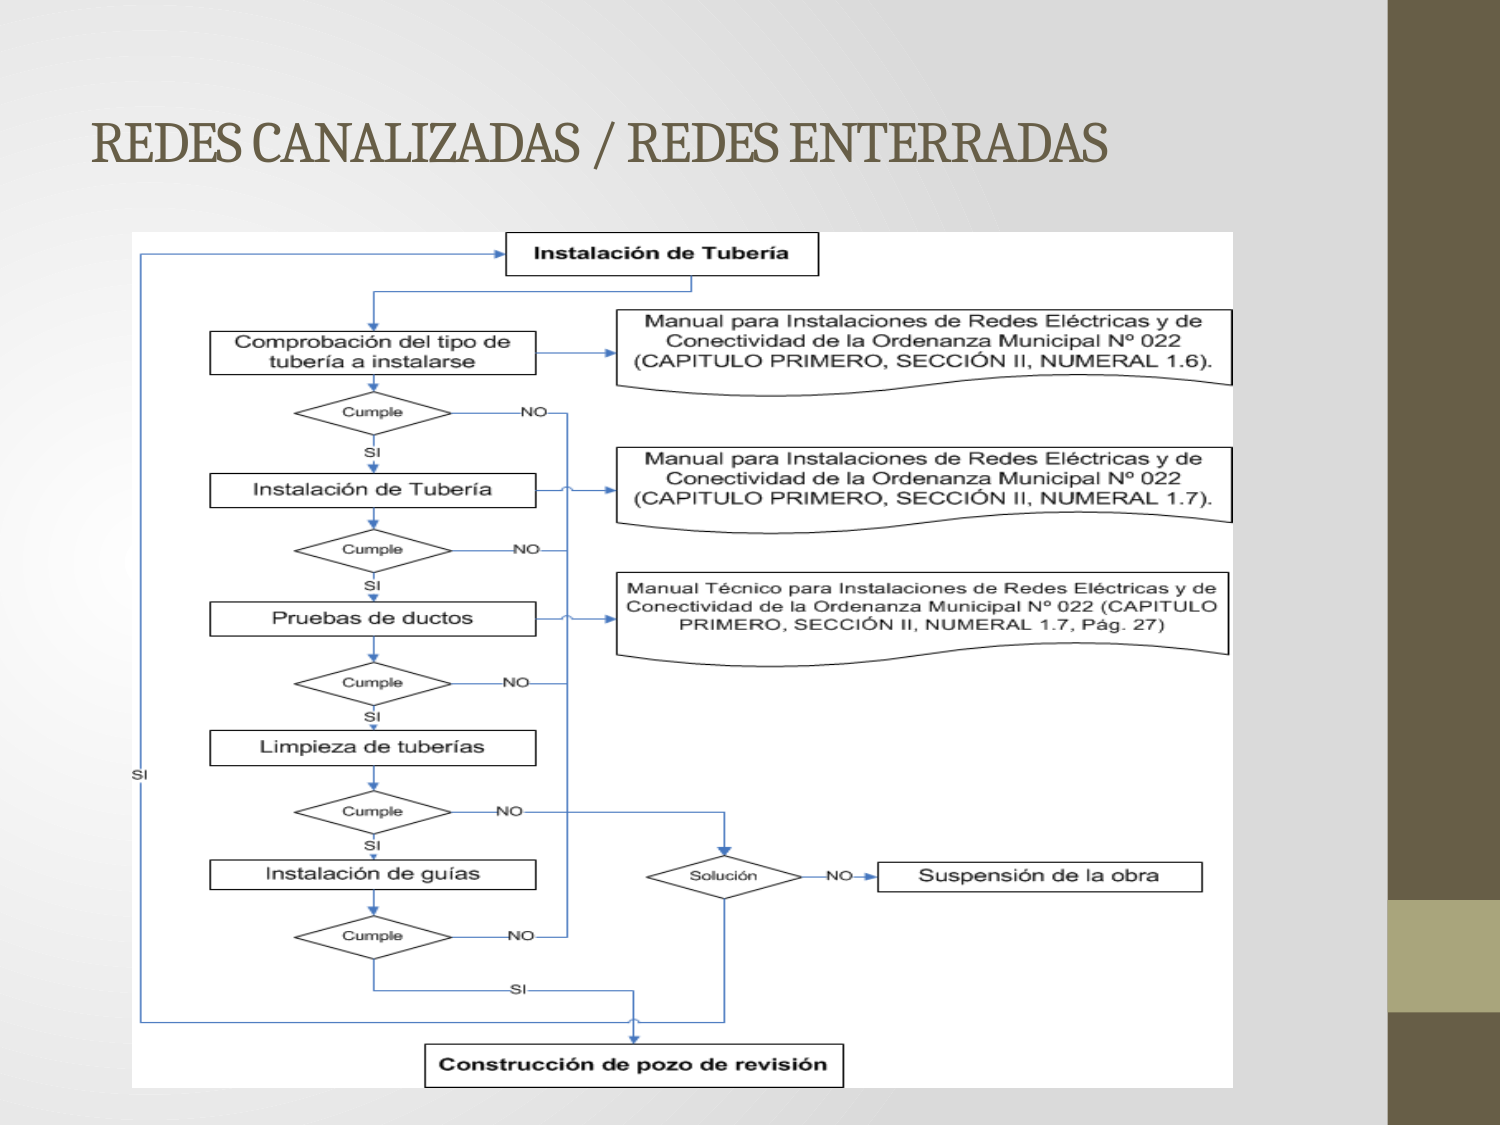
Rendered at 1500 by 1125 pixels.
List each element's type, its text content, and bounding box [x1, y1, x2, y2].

title REDES CANALIZADAS / REDES ENTERRADAS [75, 45, 1325, 233]
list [132, 231, 1234, 1088]
